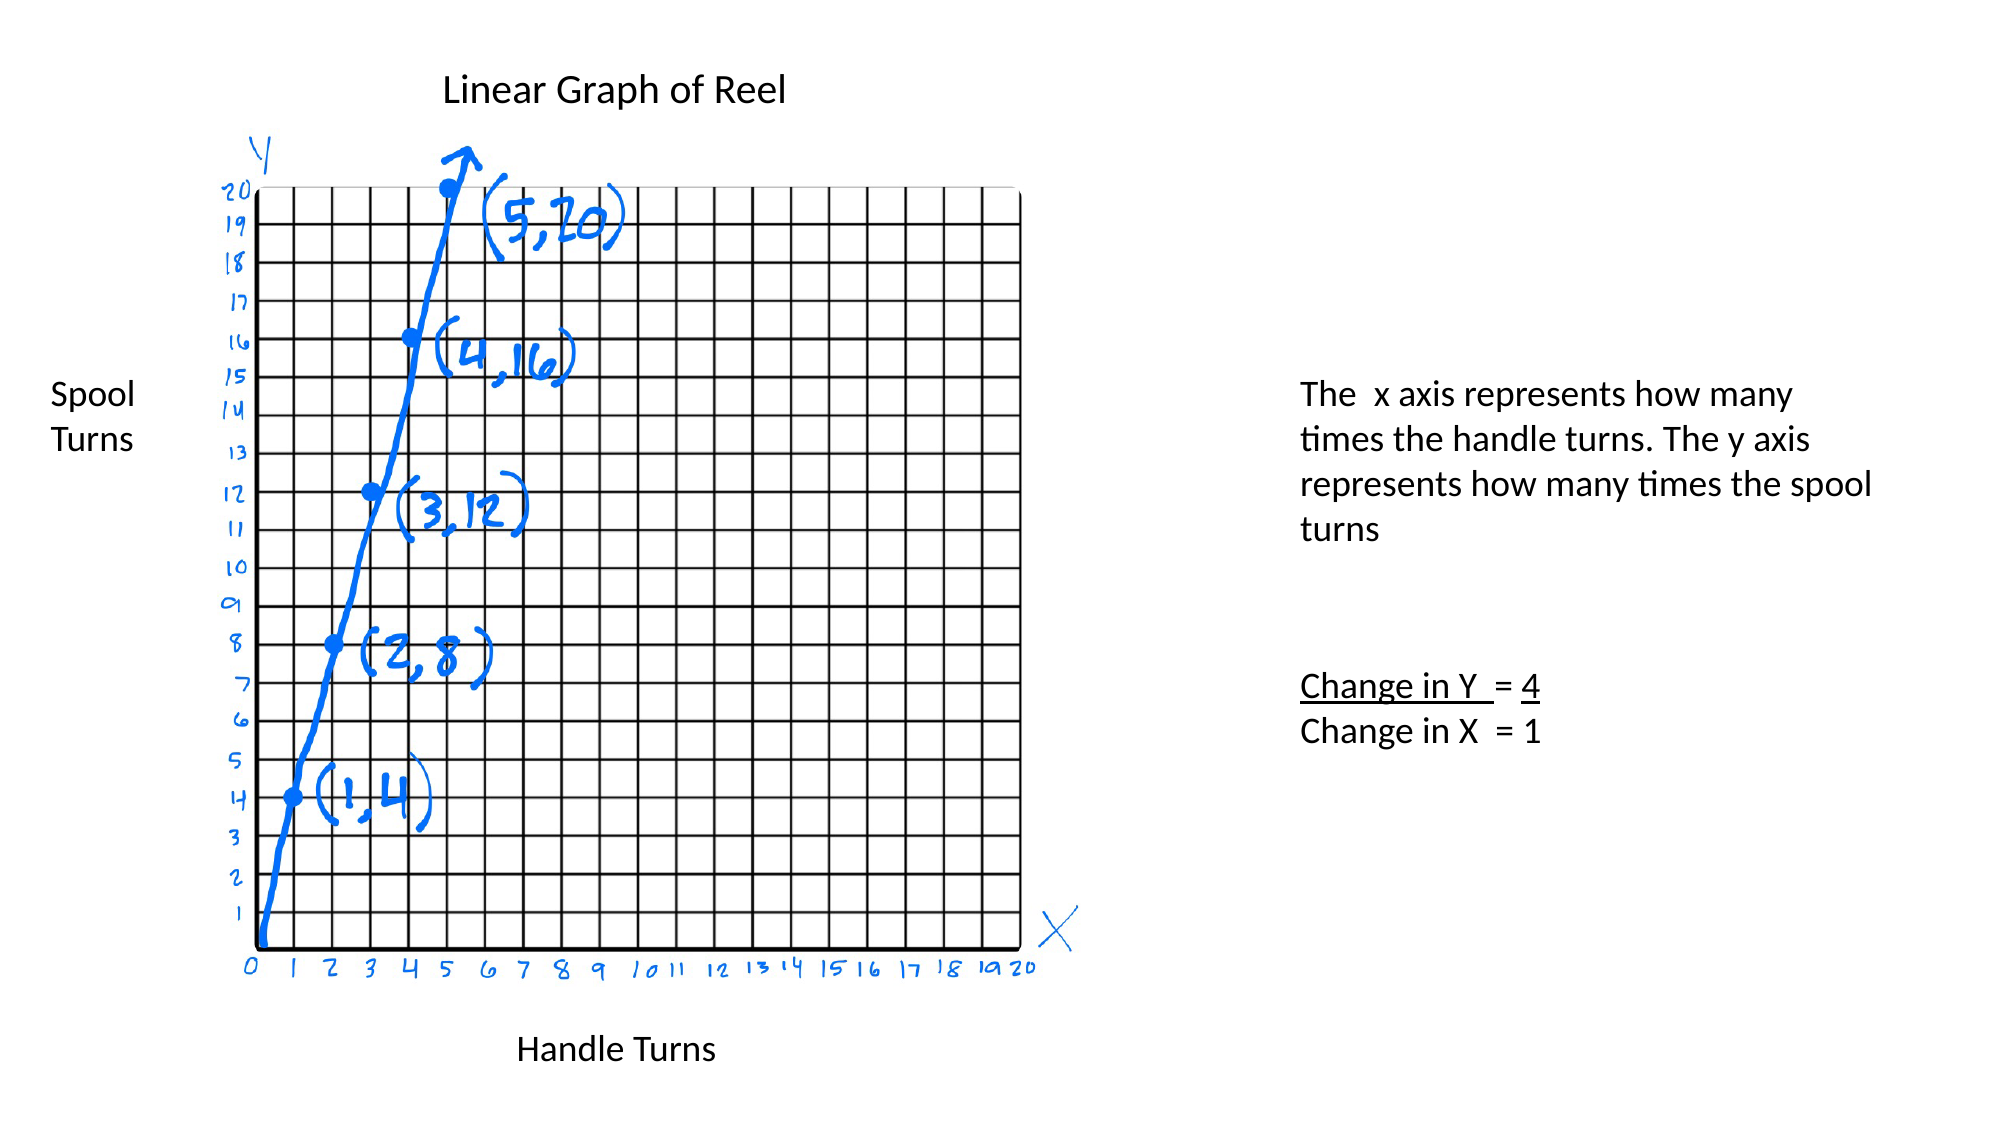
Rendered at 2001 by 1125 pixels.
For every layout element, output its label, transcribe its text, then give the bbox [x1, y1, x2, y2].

text_box Spool Turns [35, 361, 192, 467]
picture [217, 115, 1091, 987]
text_box Linear Graph of Reel [427, 54, 949, 115]
text_box The x axis represents how many times the handle turns. The y axis represents how many times the spool turns [1285, 361, 1896, 557]
text_box Handle Turns [501, 1016, 1011, 1077]
text_box Change in Y = 4 Change in X = 1 [1285, 653, 1807, 759]
